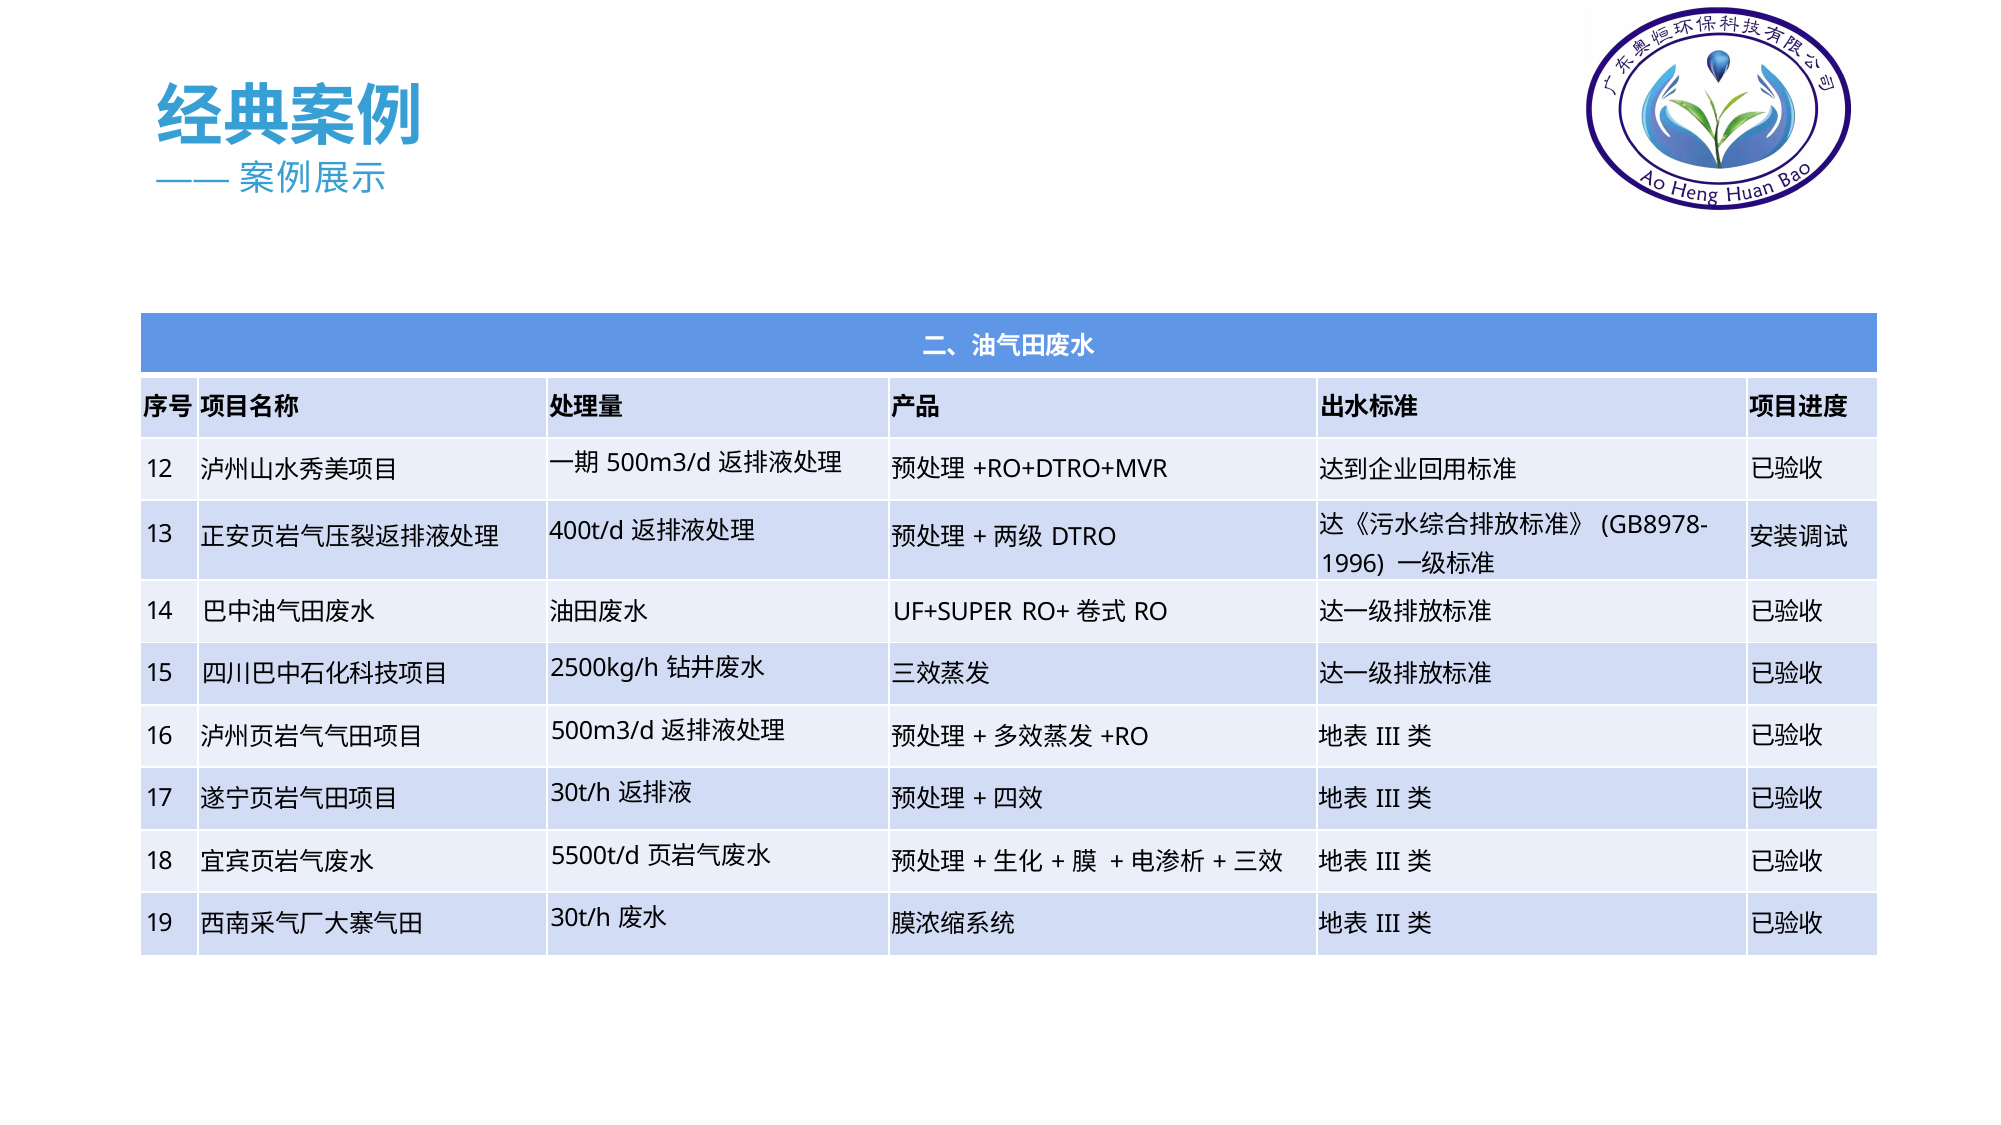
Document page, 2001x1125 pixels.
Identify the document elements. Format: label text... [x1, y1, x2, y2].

table_cell 地表III类 [1318, 706, 1746, 766]
table_cell 三效蒸发 [890, 643, 1316, 704]
table_cell 已验收 [1748, 581, 1877, 642]
table_cell 油田废水 [548, 581, 888, 642]
table_cell 出水标准 [1318, 378, 1746, 437]
table_cell 项目名称 [199, 378, 546, 437]
table_cell 已验收 [1748, 893, 1877, 955]
table_cell 已验收 [1748, 706, 1877, 766]
table_cell 已验收 [1748, 831, 1877, 891]
table_cell 预处理+四效 [890, 768, 1316, 829]
table_cell 达《污水综合排放标准》(GB8978- 1996) 一级标准 [1318, 501, 1746, 579]
table_cell UF+SUPER RO+卷式RO [890, 581, 1316, 642]
table_cell 15 [141, 643, 197, 704]
table_cell 序号 [141, 378, 197, 437]
table_cell 项目进度 [1748, 378, 1877, 437]
table_cell 达一级排放标准 [1318, 581, 1746, 642]
table_cell 膜浓缩系统 [890, 893, 1316, 955]
table_cell 30t/h返排液 [548, 768, 888, 829]
table_cell 30t/h废水 [548, 893, 888, 955]
table_cell 巴中油气田废水 [199, 581, 546, 642]
table_cell 已验收 [1748, 768, 1877, 829]
table_cell 达一级排放标准 [1318, 643, 1746, 704]
table_cell 泸州页岩气气田项目 [199, 706, 546, 766]
table_cell 西南采气厂大寨气田 [199, 893, 546, 955]
table_cell 四川巴中石化科技项目 [199, 643, 546, 704]
table_cell 处理量 [548, 378, 888, 437]
table_cell 正安页岩气压裂返排液处理 [199, 501, 546, 579]
table_cell 12 [141, 439, 197, 499]
table_cell 遂宁页岩气田项目 [199, 768, 546, 829]
table_cell 16 [141, 706, 197, 766]
table_cell 产品 [890, 378, 1316, 437]
table_header 二、油气田废水 [141, 313, 1877, 372]
table_cell 宜宾页岩气废水 [199, 831, 546, 891]
table_cell 2500kg/h钻井废水 [548, 643, 888, 704]
table_cell 达到企业回用标准 [1318, 439, 1746, 499]
table_cell 地表III类 [1318, 768, 1746, 829]
table_cell 一期500m3/d返排液处理 [548, 439, 888, 499]
table_cell 13 [141, 501, 197, 579]
table_cell 预处理+RO+DTRO+MVR [890, 439, 1316, 499]
table_cell 400t/d返排液处理 [548, 501, 888, 579]
table_cell 5500t/d页岩气废水 [548, 831, 888, 891]
table_cell 已验收 [1748, 439, 1877, 499]
text_box 经典案例 ——案例展示 [154, 78, 426, 201]
table_cell 预处理+两级DTRO [890, 501, 1316, 579]
table_cell 预处理+生化+膜 +电渗析+三效 [890, 831, 1316, 891]
table_cell 已验收 [1748, 643, 1877, 704]
table_cell 安装调试 [1748, 501, 1877, 579]
table_cell 预处理+多效蒸发+RO [890, 706, 1316, 766]
table_cell 18 [141, 831, 197, 891]
table_cell 泸州山水秀美项目 [199, 439, 546, 499]
table_cell 500m3/d返排液处理 [548, 706, 888, 766]
picture [1584, 5, 1852, 212]
table_cell 地表III类 [1318, 831, 1746, 891]
table_cell 19 [141, 893, 197, 955]
table_cell 14 [141, 581, 197, 642]
table_cell 17 [141, 768, 197, 829]
table_cell 地表III类 [1318, 893, 1746, 955]
